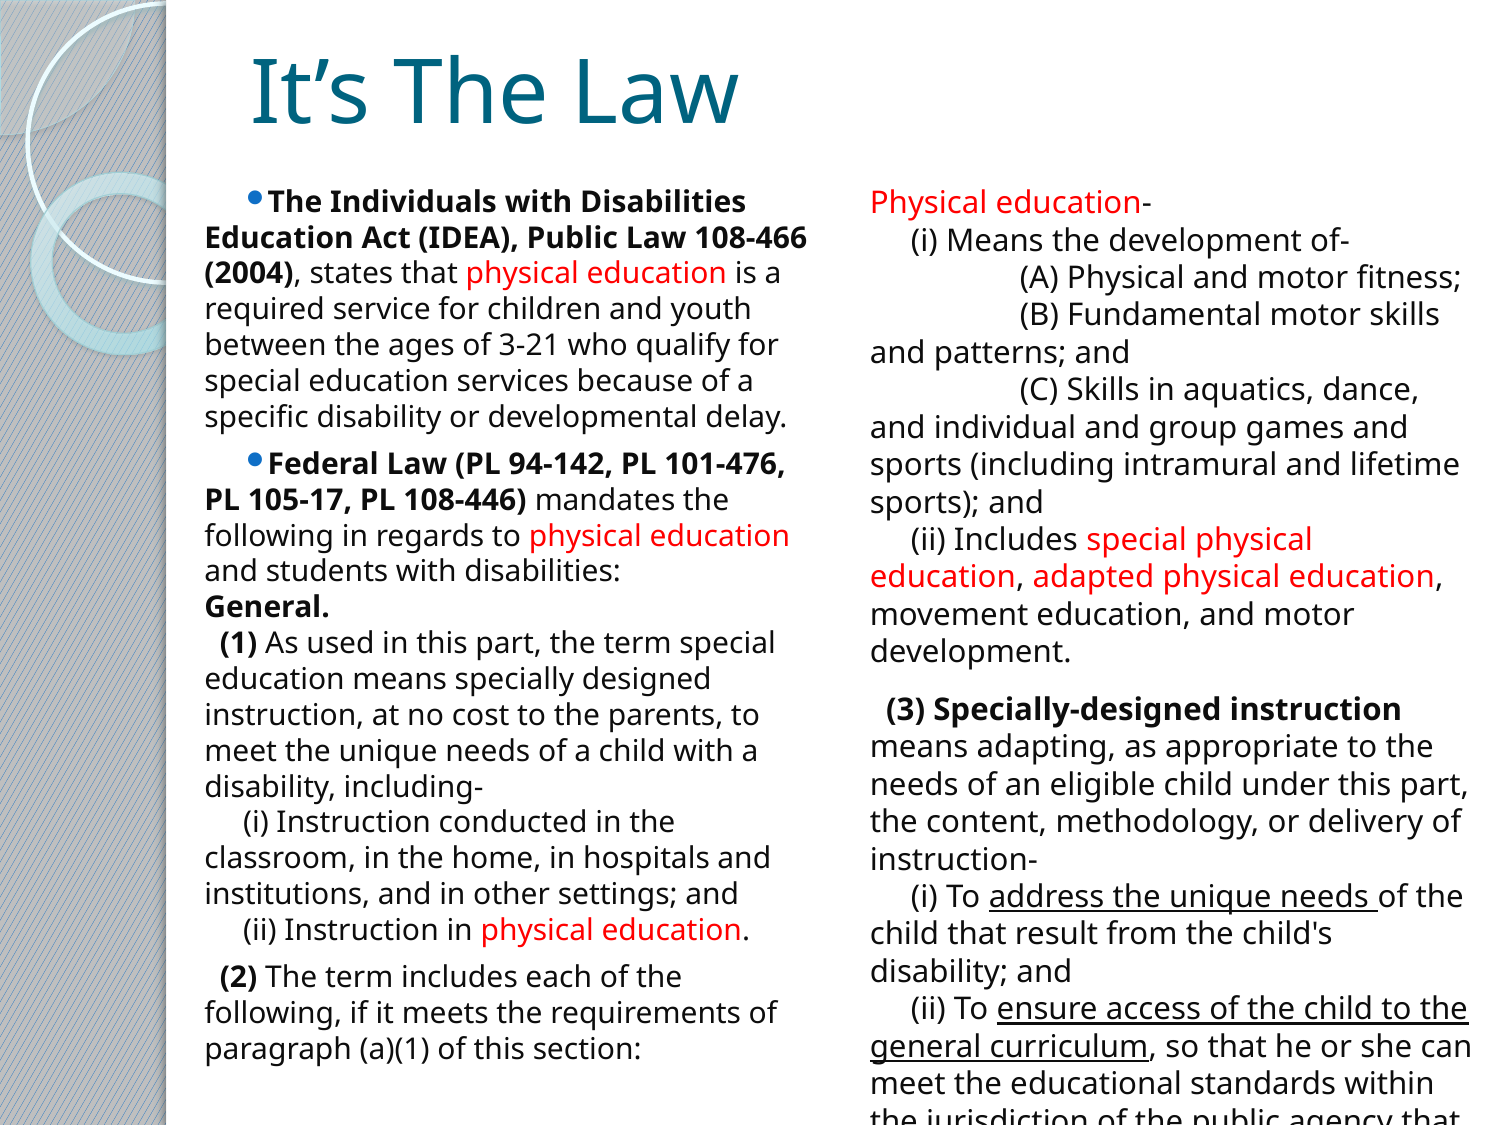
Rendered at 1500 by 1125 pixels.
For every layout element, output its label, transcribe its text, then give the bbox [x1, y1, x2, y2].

text_box Physical education- (i) Means the development of- (A) Physical and motor fitness; (B) Fundamental motor skills and patterns; and (C) Skills in aquatics, dance, and individual and group games and sports (including intramural and lifetime sports); and (ii) Includes special physical education, adapted physical education, movement education, and motor development. (3) Specially-designed instruction means adapting, as appropriate to the needs of an eligible child under this part, the content, methodology, or delivery of instruction- (i) To address the unique needs of the child that result from the child's disability; and (ii) To ensure access of the child to the general curriculum, so that he or she can meet the educational standards within the jurisdiction of the public agency that apply to all children. [824, 174, 1488, 1125]
list The Individuals with Disabilities Education Act (IDEA), Public Law 108-466 (2004), states that physical education is a required service for children and youth between the ages of 3-21 who qualify for special education services because of a specific disability or developmental delay. Federal Law (PL 94-142, PL 101-476, PL 105-17, PL 108-446) mandates the following in regards to physical education and students with disabilities: General. (1) As used in this part, the term special education means specially designed instruction, at no cost to the parents, to meet the unique needs of a child with a disability, including- (i) Instruction conducted in the classroom, in the home, in hospitals and institutions, and in other settings; and (ii) Instruction in physical education. (2) The term includes each of the following, if it meets the requirements of paragraph (a)(1) of this section: [162, 174, 824, 1088]
title It’s The Law [235, 24, 1466, 150]
